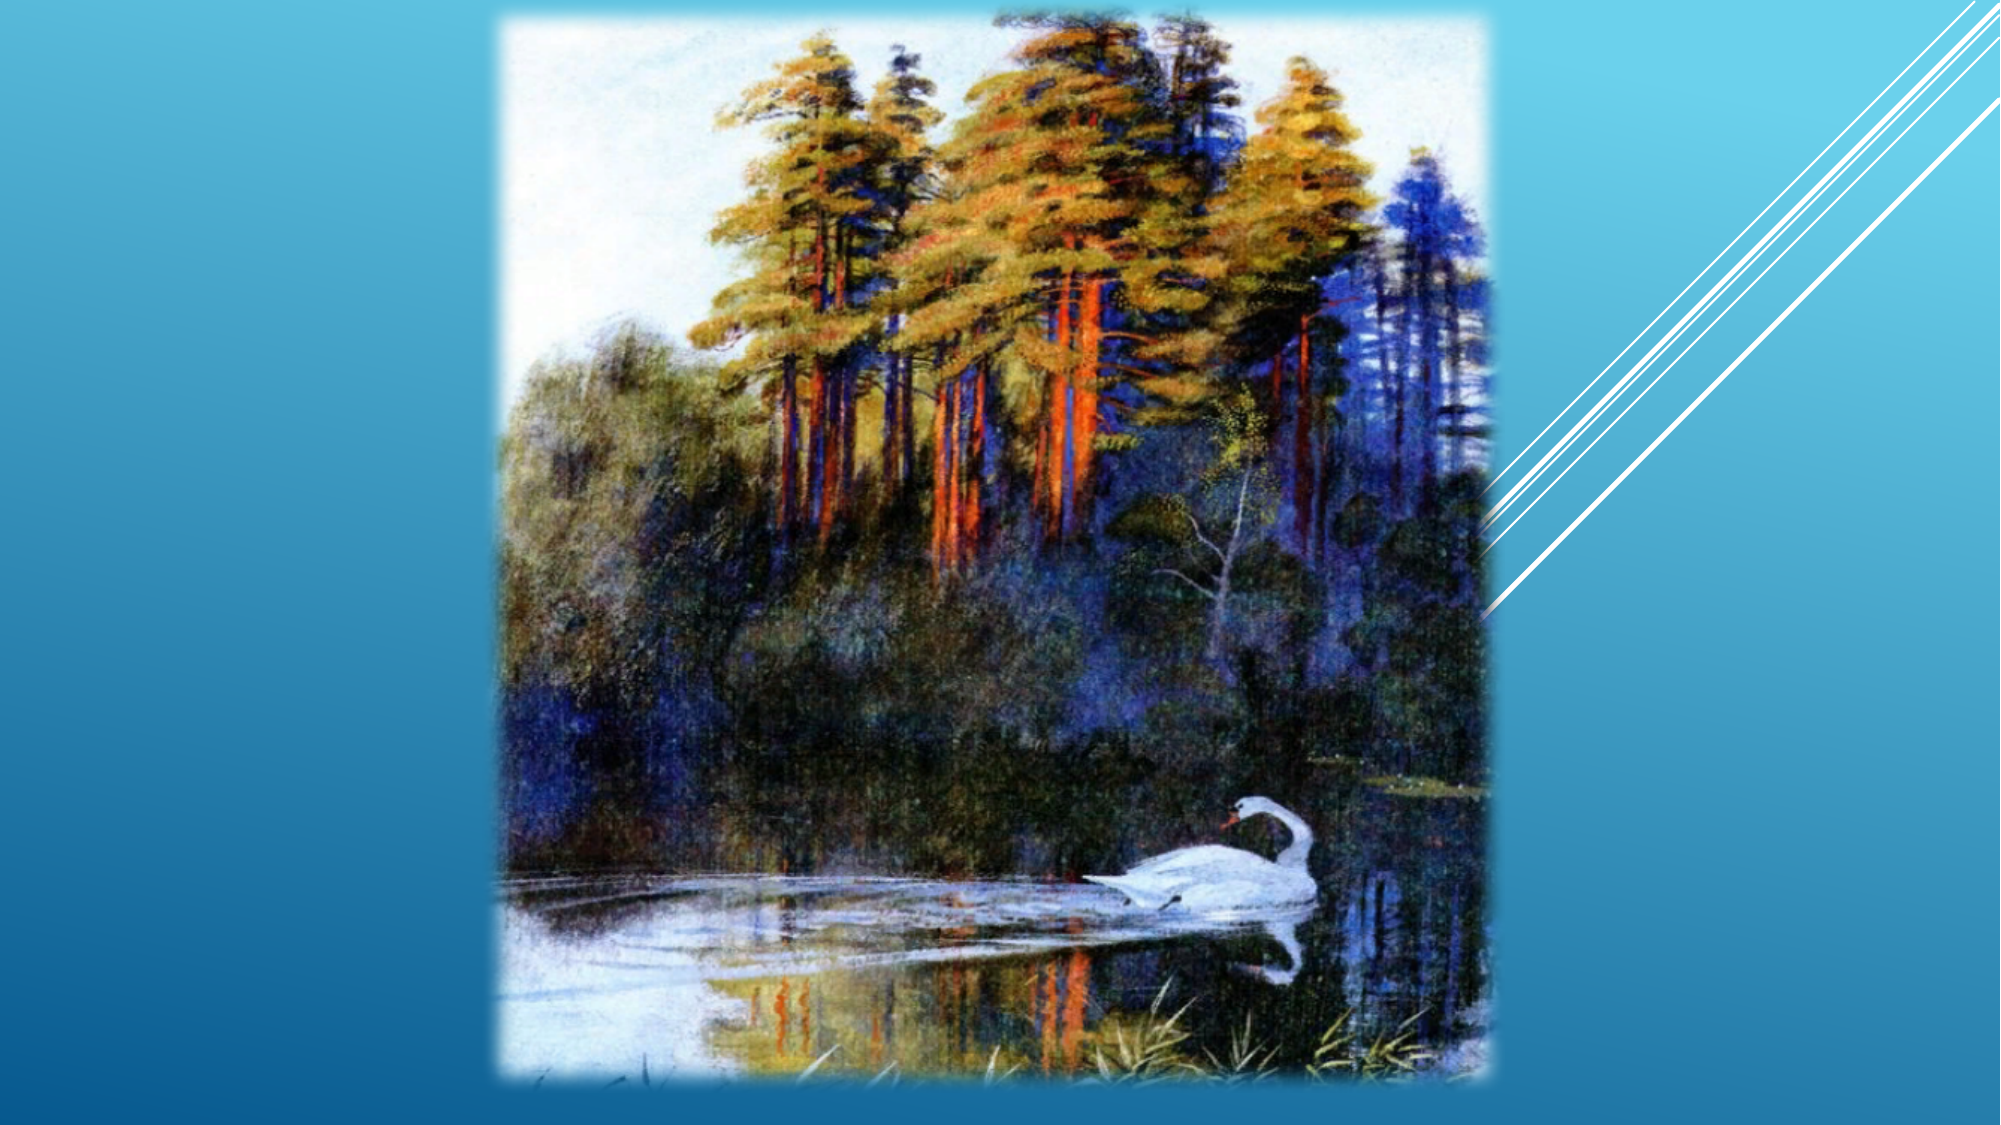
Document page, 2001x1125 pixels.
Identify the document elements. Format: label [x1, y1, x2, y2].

picture [482, 0, 1505, 1093]
